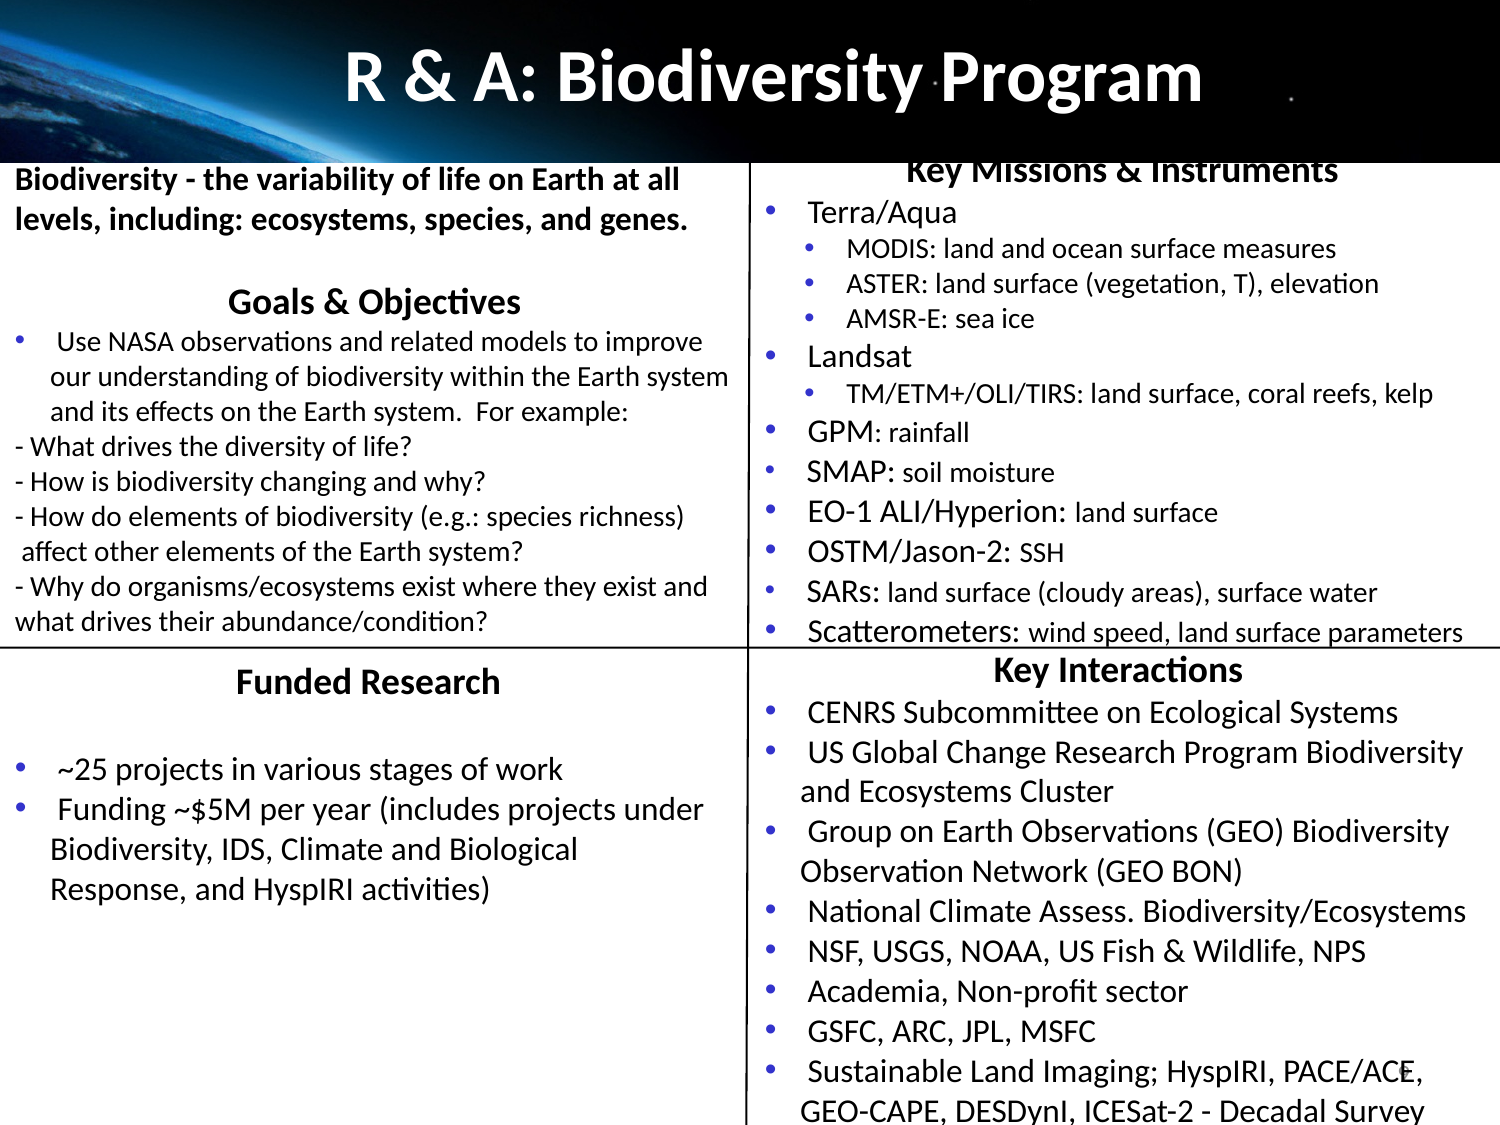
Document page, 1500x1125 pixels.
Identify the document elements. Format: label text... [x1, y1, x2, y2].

text_box Key Missions & Instruments Terra/Aqua MODIS: land and ocean surface measures ASTER: land surface (vegetation, T), elevation AMSR-E: sea ice Landsat TM/ETM+/OLI/TIRS: land surface, coral reefs, kelp GPM: rainfall SMAP: soil moisture EO-1 ALI/Hyperion: land surface OSTM/Jason-2: SSH SARs: land surface (cloudy areas), surface water Scatterometers: wind speed, land surface parameters [749, 172, 1488, 637]
text_box Biodiversity - the variability of life on Earth at all levels, including: ecosystems, species, and genes. Goals & Objectives Use NASA observations and related models to improve our understanding of biodiversity within the Earth system and its effects on the Earth system. For example: - What drives the diversity of life? - How is biodiversity changing and why? - How do elements of biodiversity (e.g.: species richness) affect other elements of the Earth system? - Why do organisms/ecosystems exist where they exist and what drives their abundance/condition? [0, 171, 749, 645]
text_box Key Interactions CENRS Subcommittee on Ecological Systems US Global Change Research Program Biodiversity and Ecosystems Cluster Group on Earth Observations (GEO) Biodiversity Observation Network (GEO BON) National Climate Assess. Biodiversity/Ecosystems NSF, USGS, NOAA, US Fish & Wildlife, NPS Academia, Non-profit sector GSFC, ARC, JPL, MSFC Sustainable Land Imaging; HyspIRI, PACE/ACE, GEO-CAPE, DESDynI, ICESat-2 - Decadal Survey [749, 637, 1488, 1125]
text_box Funded Research ~25 projects in various stages of work Funding ~$5M per year (includes projects under Biodiversity, IDS, Climate and Biological Response, and HyspIRI activities) [0, 649, 738, 915]
picture [0, 0, 1500, 163]
